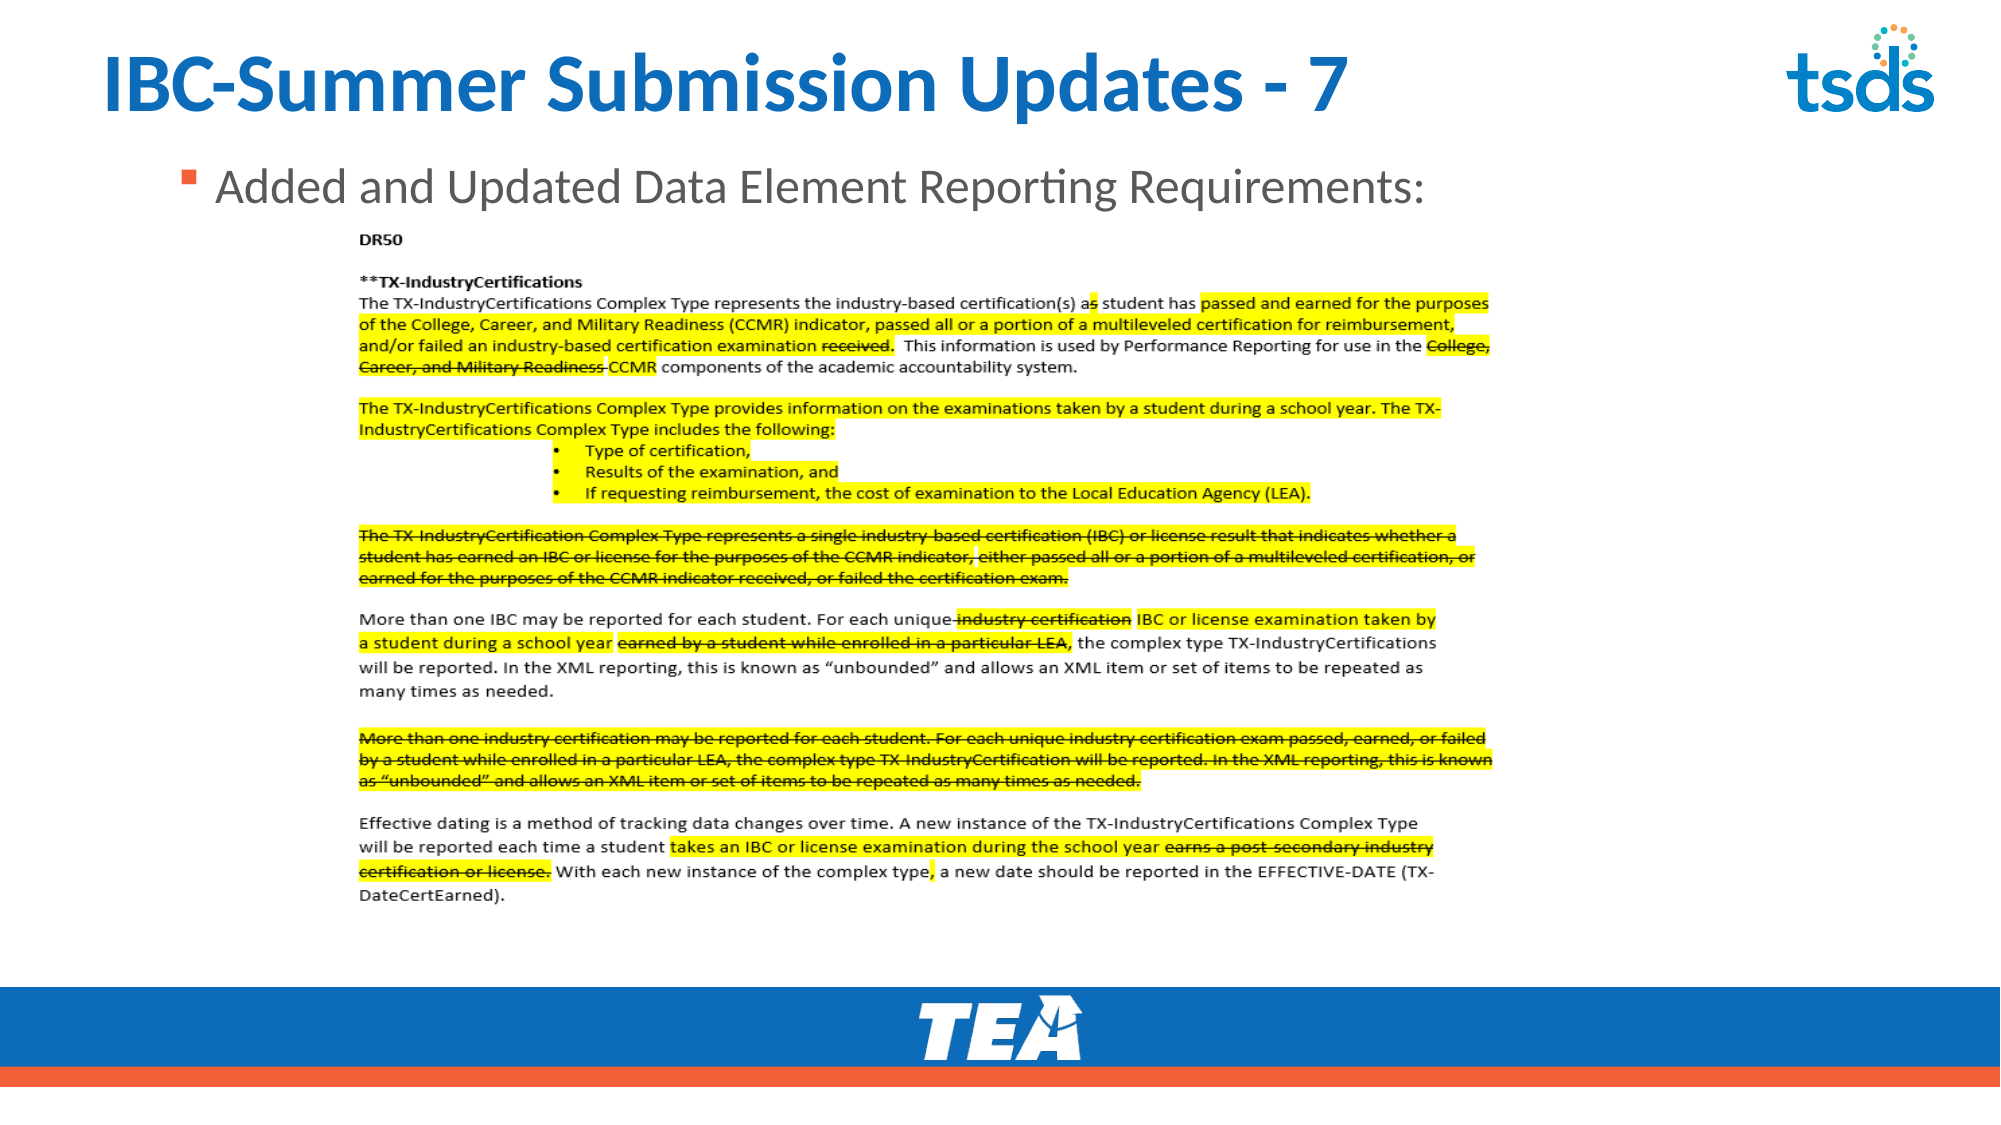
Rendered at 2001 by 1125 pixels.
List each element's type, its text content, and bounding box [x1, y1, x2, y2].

picture [918, 994, 1082, 1060]
text_box Added and Updated Data Element Reporting Requirements: [87, 146, 1692, 861]
picture [351, 224, 1506, 915]
title IBC-Summer Submission Updates - 7 [87, 23, 1913, 147]
picture [1913, 24, 1934, 112]
